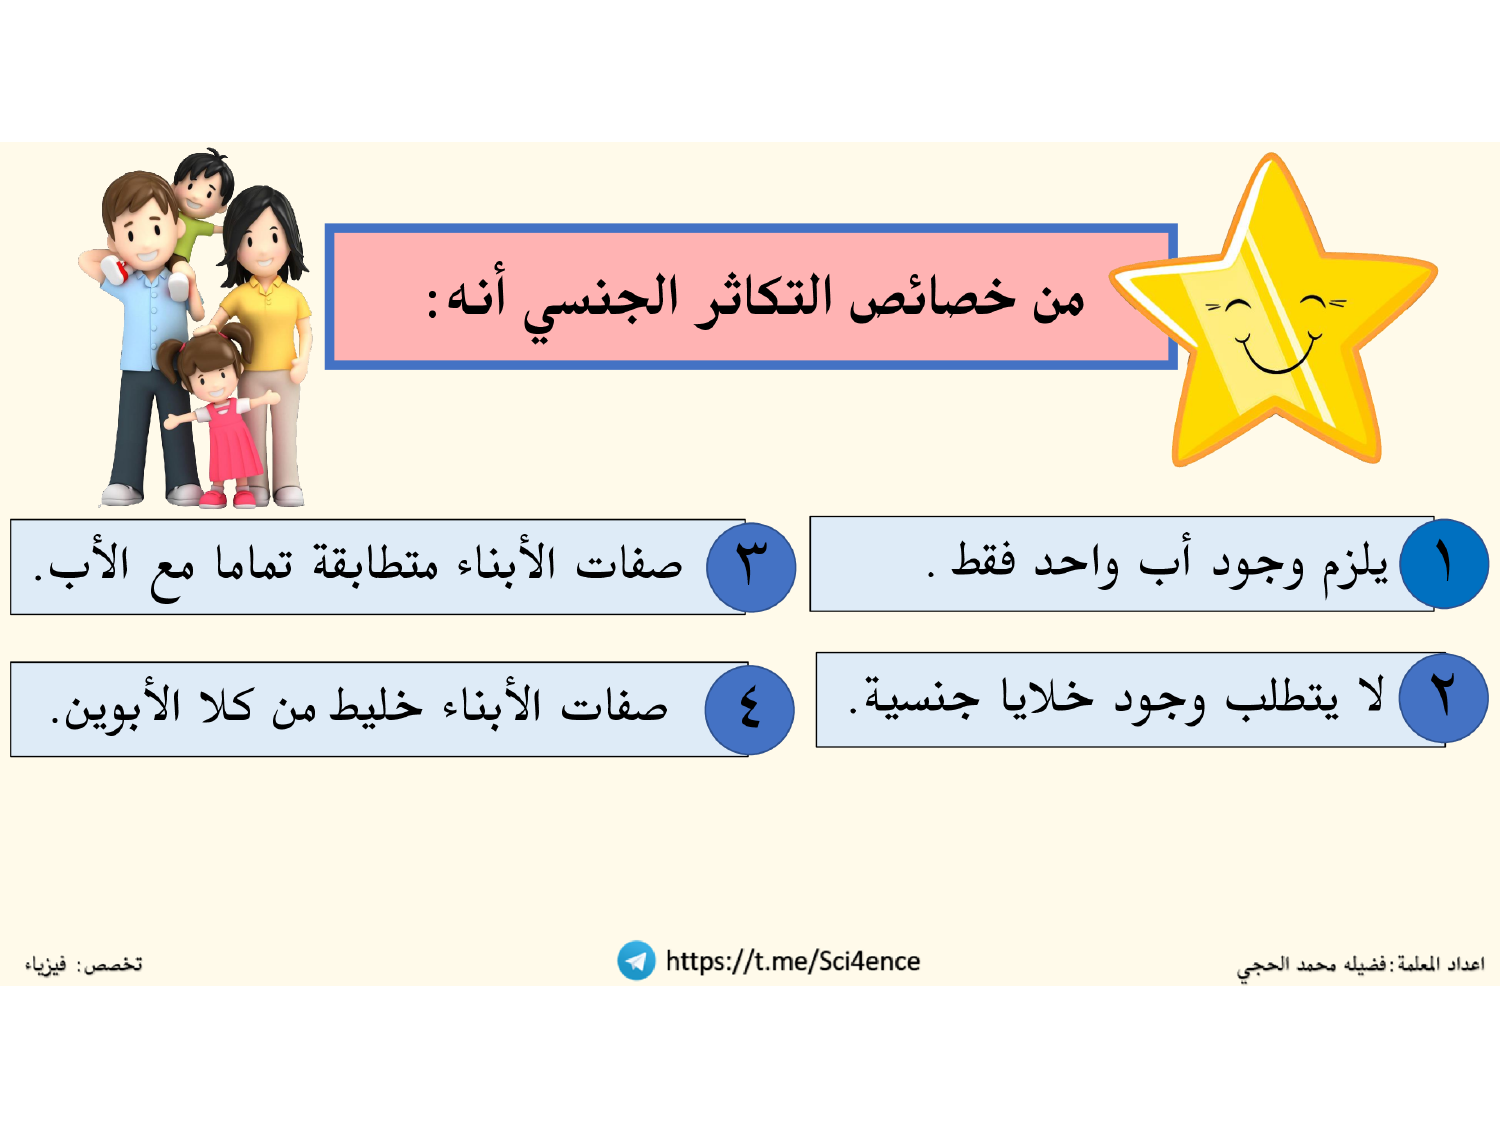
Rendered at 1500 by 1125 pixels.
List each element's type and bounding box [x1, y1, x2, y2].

picture [0, 141, 1500, 987]
